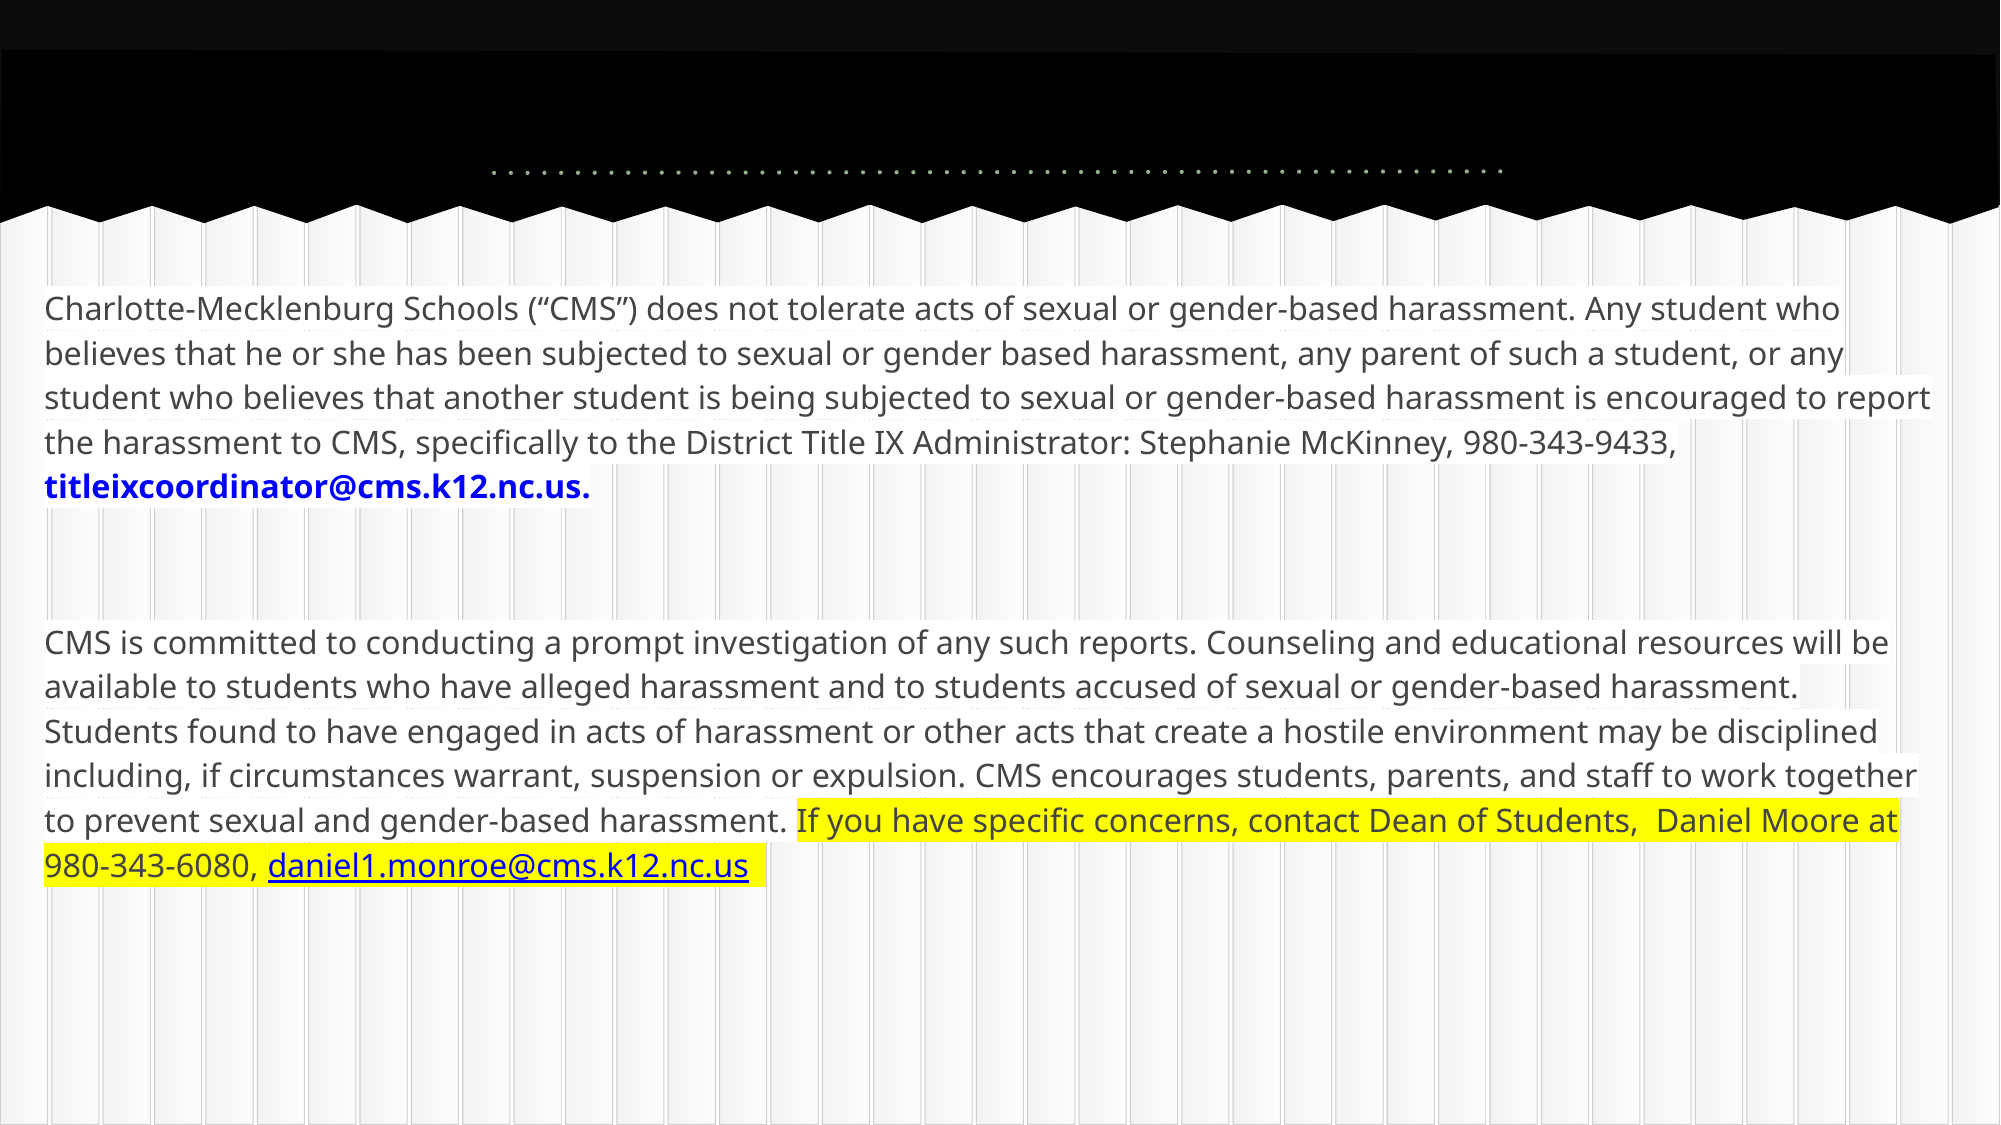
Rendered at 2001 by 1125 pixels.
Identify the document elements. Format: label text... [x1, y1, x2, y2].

list Charlotte-Mecklenburg Schools (“CMS”) does not tolerate acts of sexual or gender-based harassment. Any student who believes that he or she has been subjected to sexual or gender based harassment, any parent of such a student, or any student who believes that another student is being subjected to sexual or gender-based harassment is encouraged to report the harassment to CMS, specifically to the District Title IX Administrator: Stephanie McKinney, 980-343-9433, titleixcoordinator@cms.k12.nc.us. CMS is committed to conducting a prompt investigation of any such reports. Counseling and educational resources will be available to students who have alleged harassment and to students accused of sexual or gender-based harassment. Students found to have engaged in acts of harassment or other acts that create a hostile environment may be disciplined including, if circumstances warrant, suspension or expulsion. CMS encourages students, parents, and staff to work together to prevent sexual and gender-based harassment. If you have specific concerns, contact Dean of Students, Daniel Moore at 980-343-6080, daniel1.monroe@cms.k12.nc.us [24, 262, 1954, 1057]
